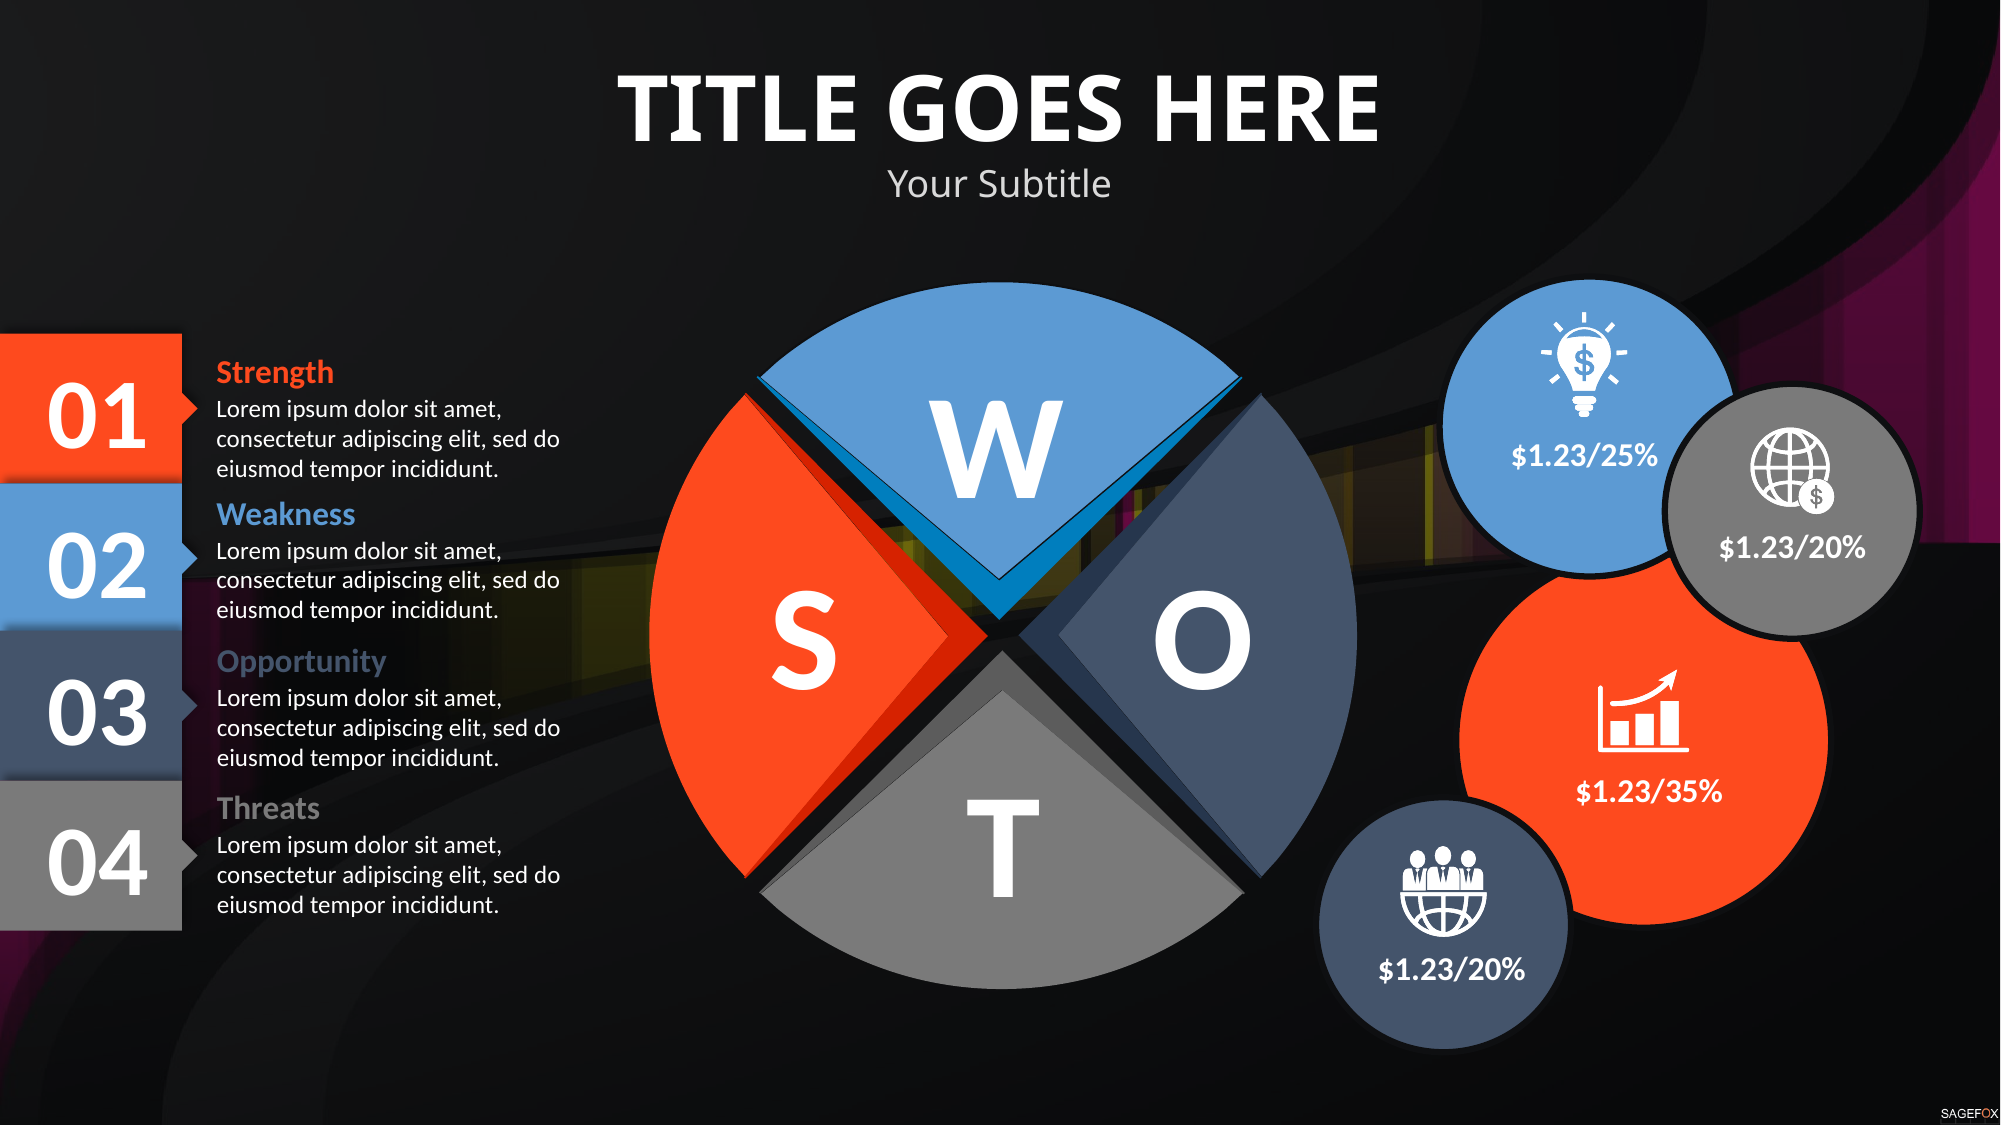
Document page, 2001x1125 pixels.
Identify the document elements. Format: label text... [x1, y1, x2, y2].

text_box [216, 786, 574, 920]
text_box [1664, 383, 1920, 639]
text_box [216, 491, 573, 625]
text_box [718, 609, 1243, 990]
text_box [1316, 797, 1572, 1053]
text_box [1456, 577, 1832, 928]
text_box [758, 281, 1283, 394]
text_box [216, 350, 573, 484]
text_box 01 [0, 332, 200, 475]
text_box TITLE GOES HERE Your Subtitle [548, 42, 1452, 212]
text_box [649, 352, 1029, 877]
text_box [216, 638, 574, 773]
text_box 03 [0, 629, 200, 772]
picture [0, 0, 2001, 1125]
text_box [1439, 276, 1740, 577]
text_box 02 [0, 482, 200, 622]
text_box 04 [0, 779, 200, 932]
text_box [1029, 394, 1357, 919]
